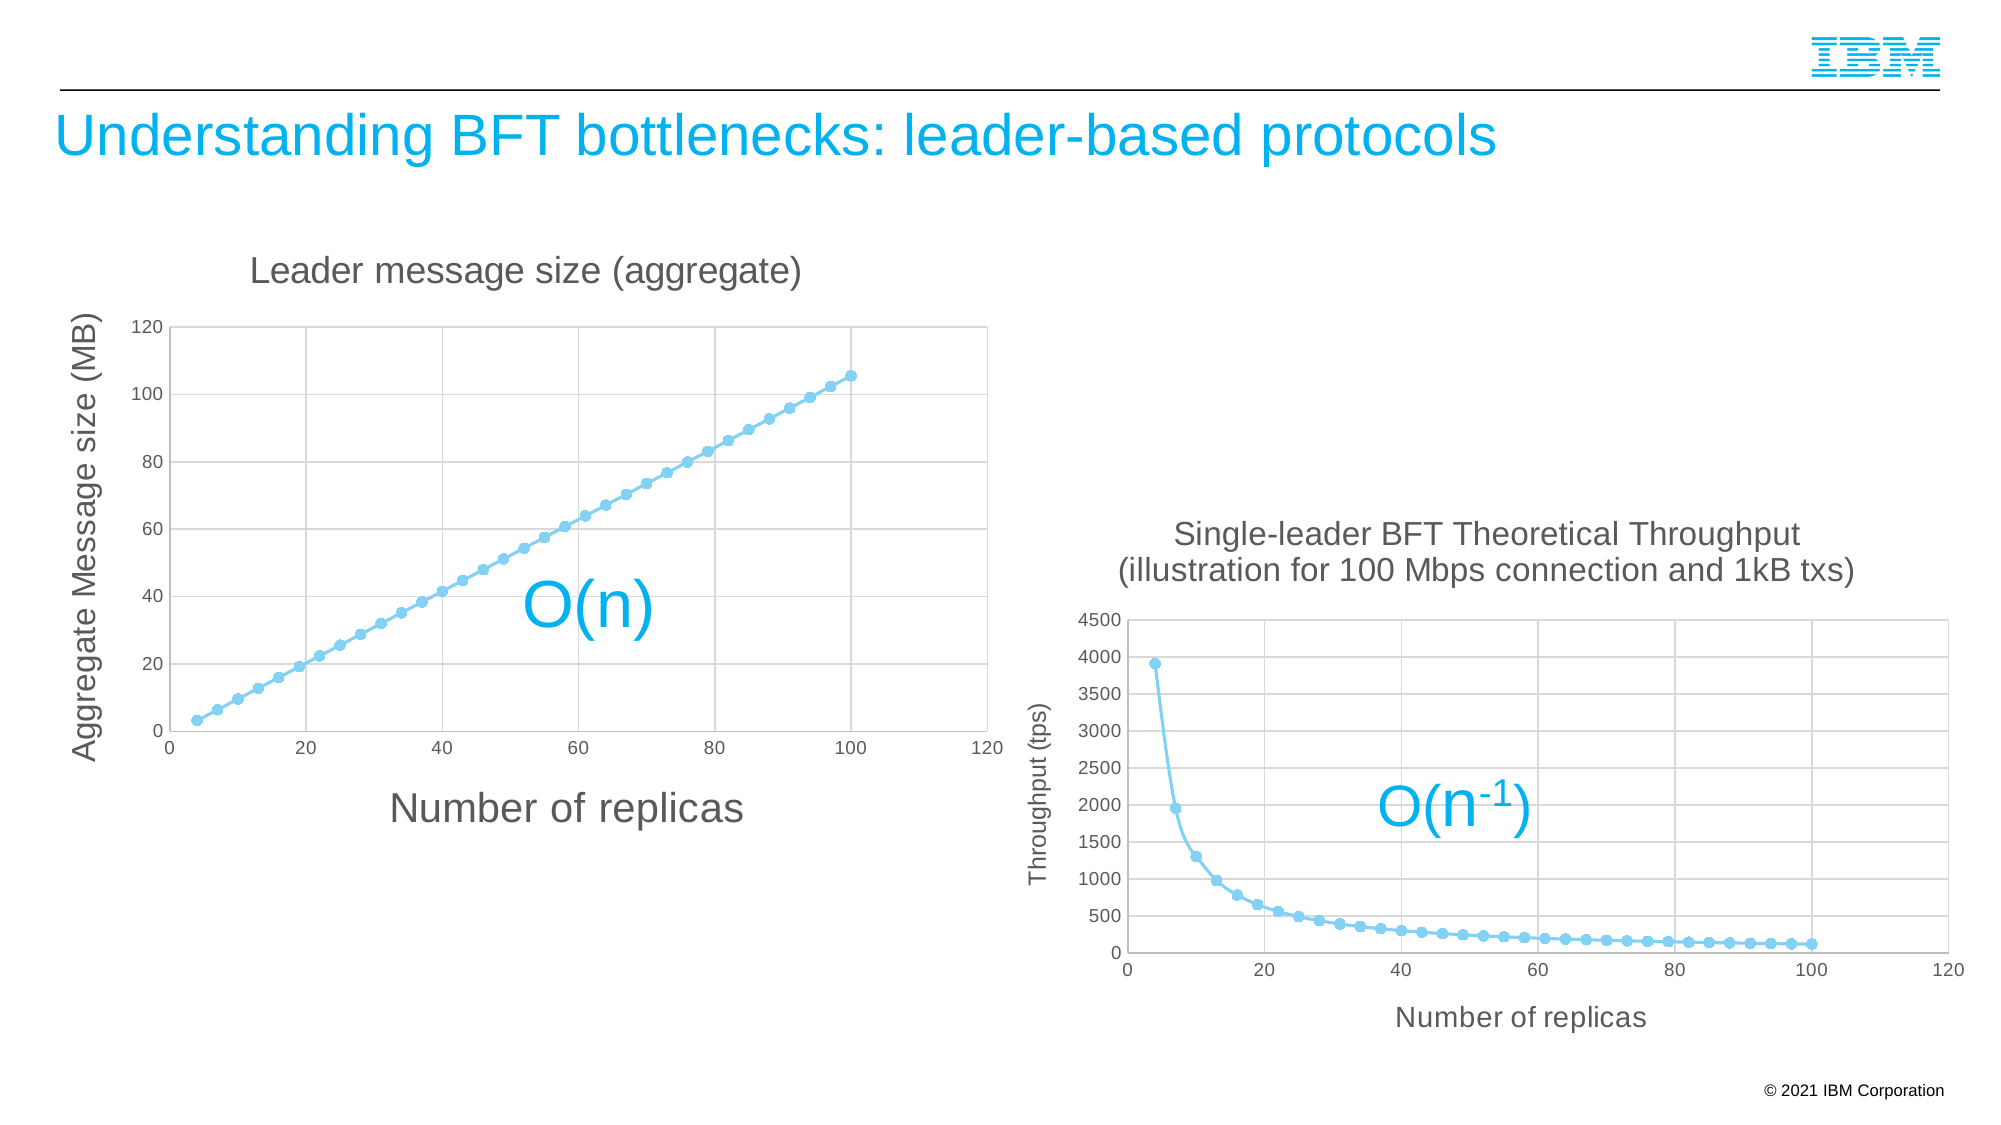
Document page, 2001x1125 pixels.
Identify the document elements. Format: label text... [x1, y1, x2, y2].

title Understanding BFT bottlenecks: leader-based protocols [39, 97, 1940, 218]
chart [28, 217, 1986, 1068]
picture [1811, 37, 1940, 77]
